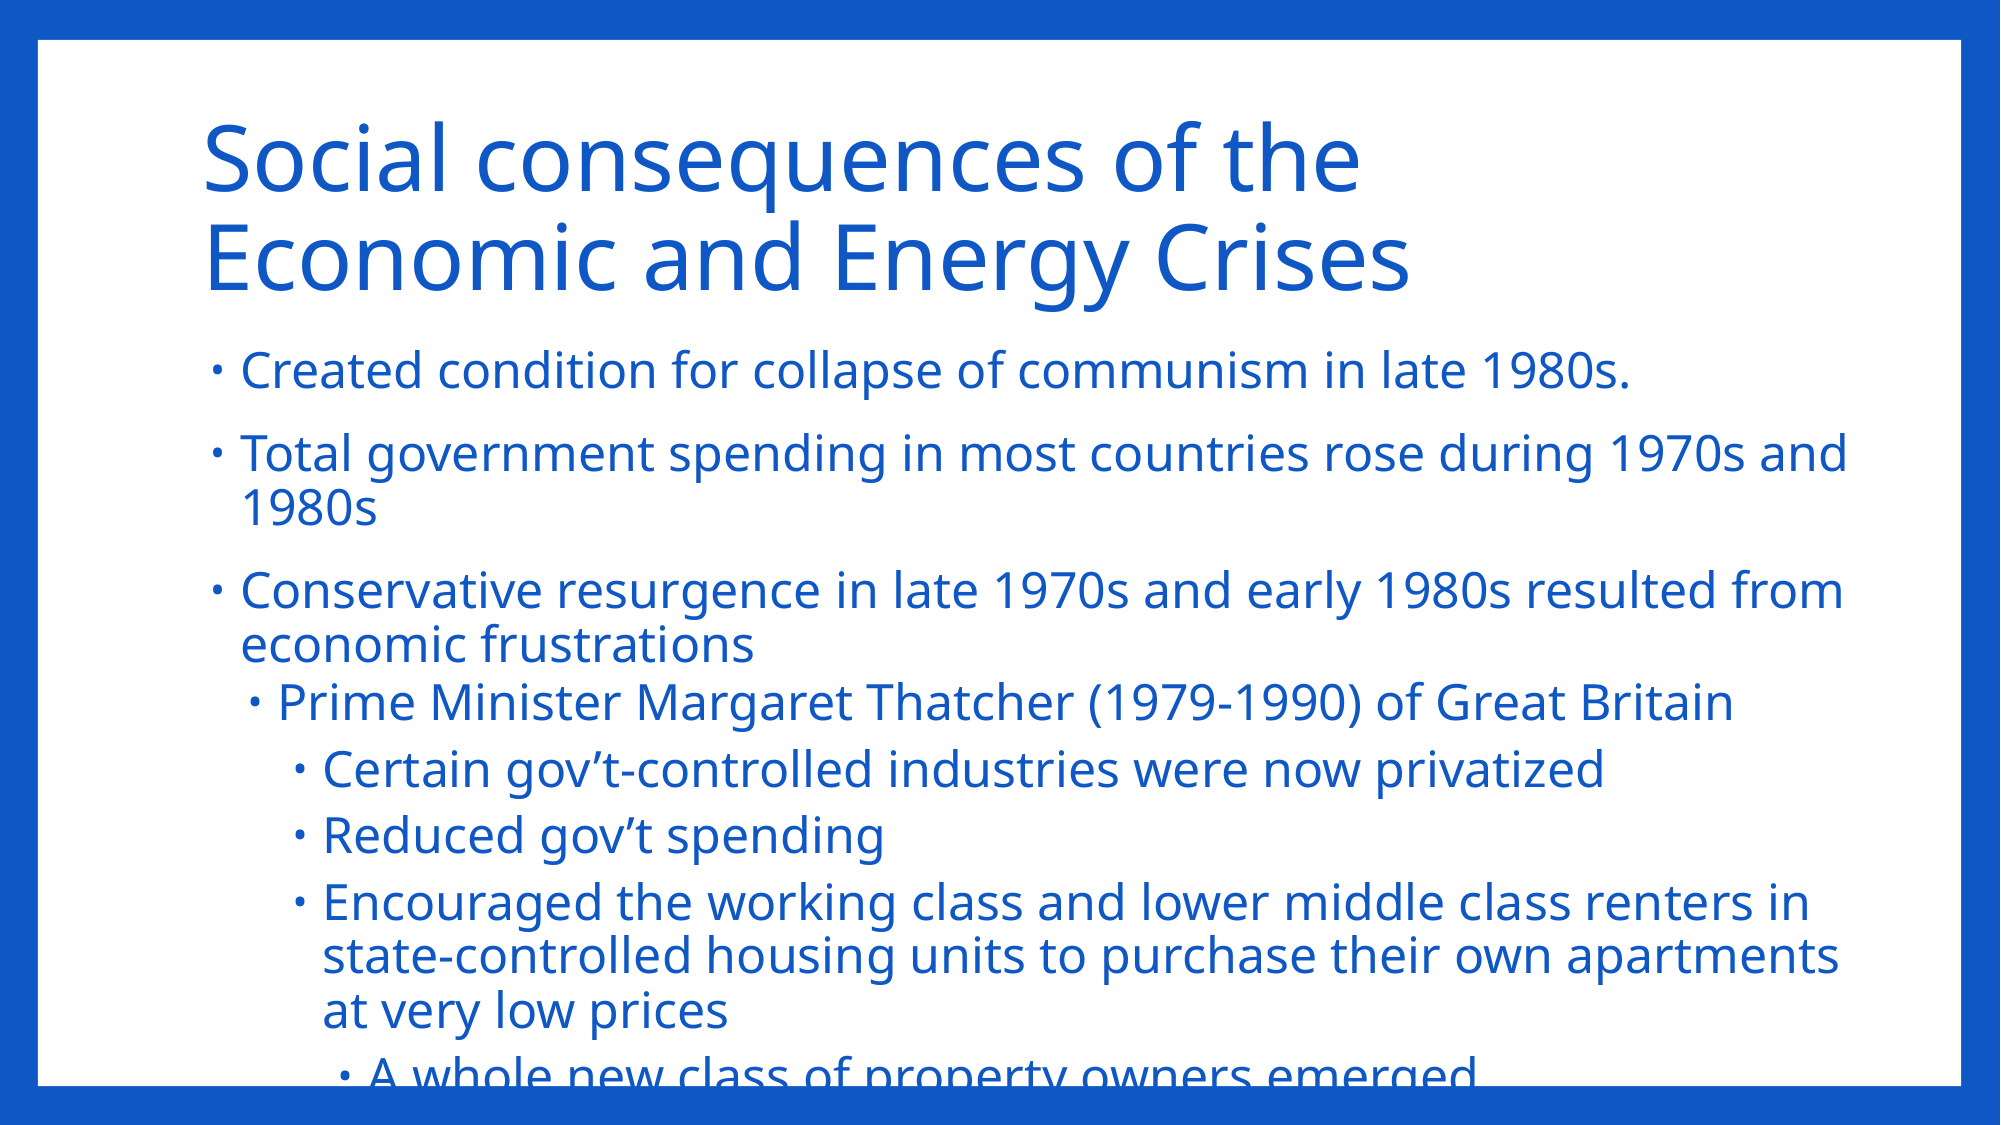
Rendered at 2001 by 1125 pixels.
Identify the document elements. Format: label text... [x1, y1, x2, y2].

list Created condition for collapse of communism in late 1980s. Total government spending in most countries rose during 1970s and 1980s Conservative resurgence in late 1970s and early 1980s resulted from economic frustrations Prime Minister Margaret Thatcher (1979-1990) of Great Britain Certain gov’t-controlled industries were now privatized Reduced gov’t spending Encouraged the working class and lower middle class renters in state-controlled housing units to purchase their own apartments at very low prices A whole new class of property owners emerged [187, 337, 1897, 1038]
title Social consequences of the Economic and Energy Crises [187, 99, 1808, 323]
